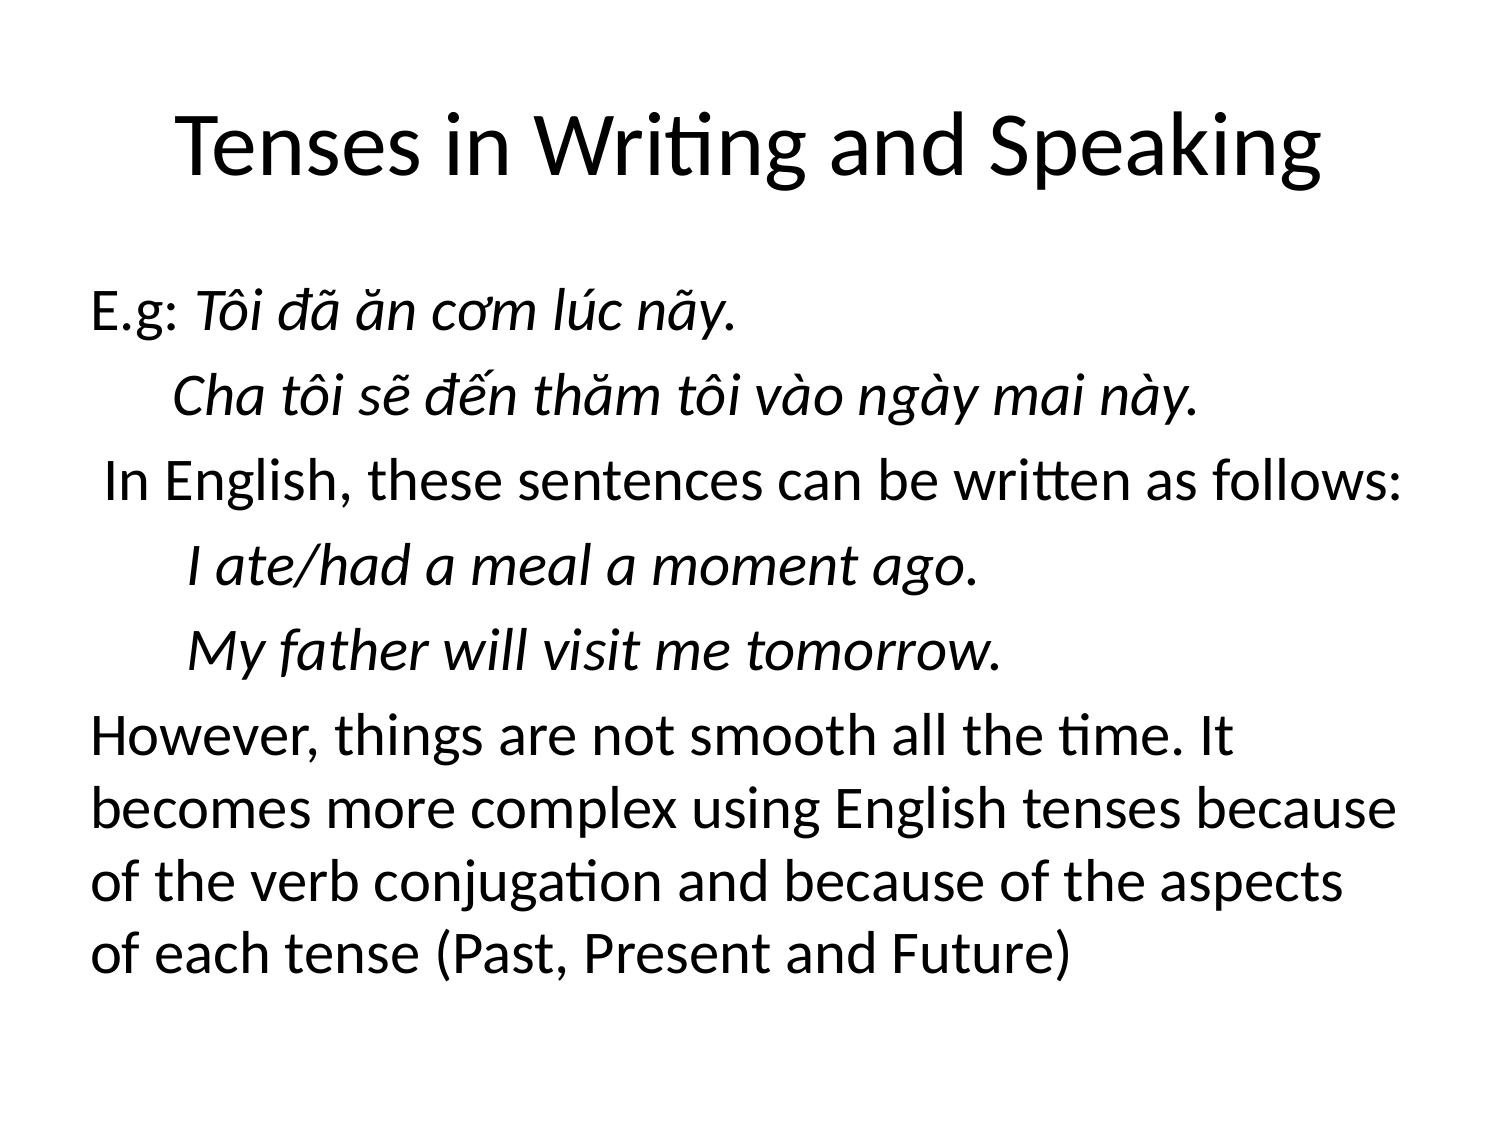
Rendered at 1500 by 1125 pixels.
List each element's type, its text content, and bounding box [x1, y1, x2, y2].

list E.g: Tôi đã ăn cơm lúc nãy. Cha tôi sẽ đến thăm tôi vào ngày mai này. In English, these sentences can be written as follows: I ate/had a meal a moment ago. My father will visit me tomorrow. However, things are not smooth all the time. It becomes more complex using English tenses because of the verb conjugation and because of the aspects of each tense (Past, Present and Future) [75, 262, 1425, 1005]
title Tenses in Writing and Speaking [75, 45, 1425, 233]
